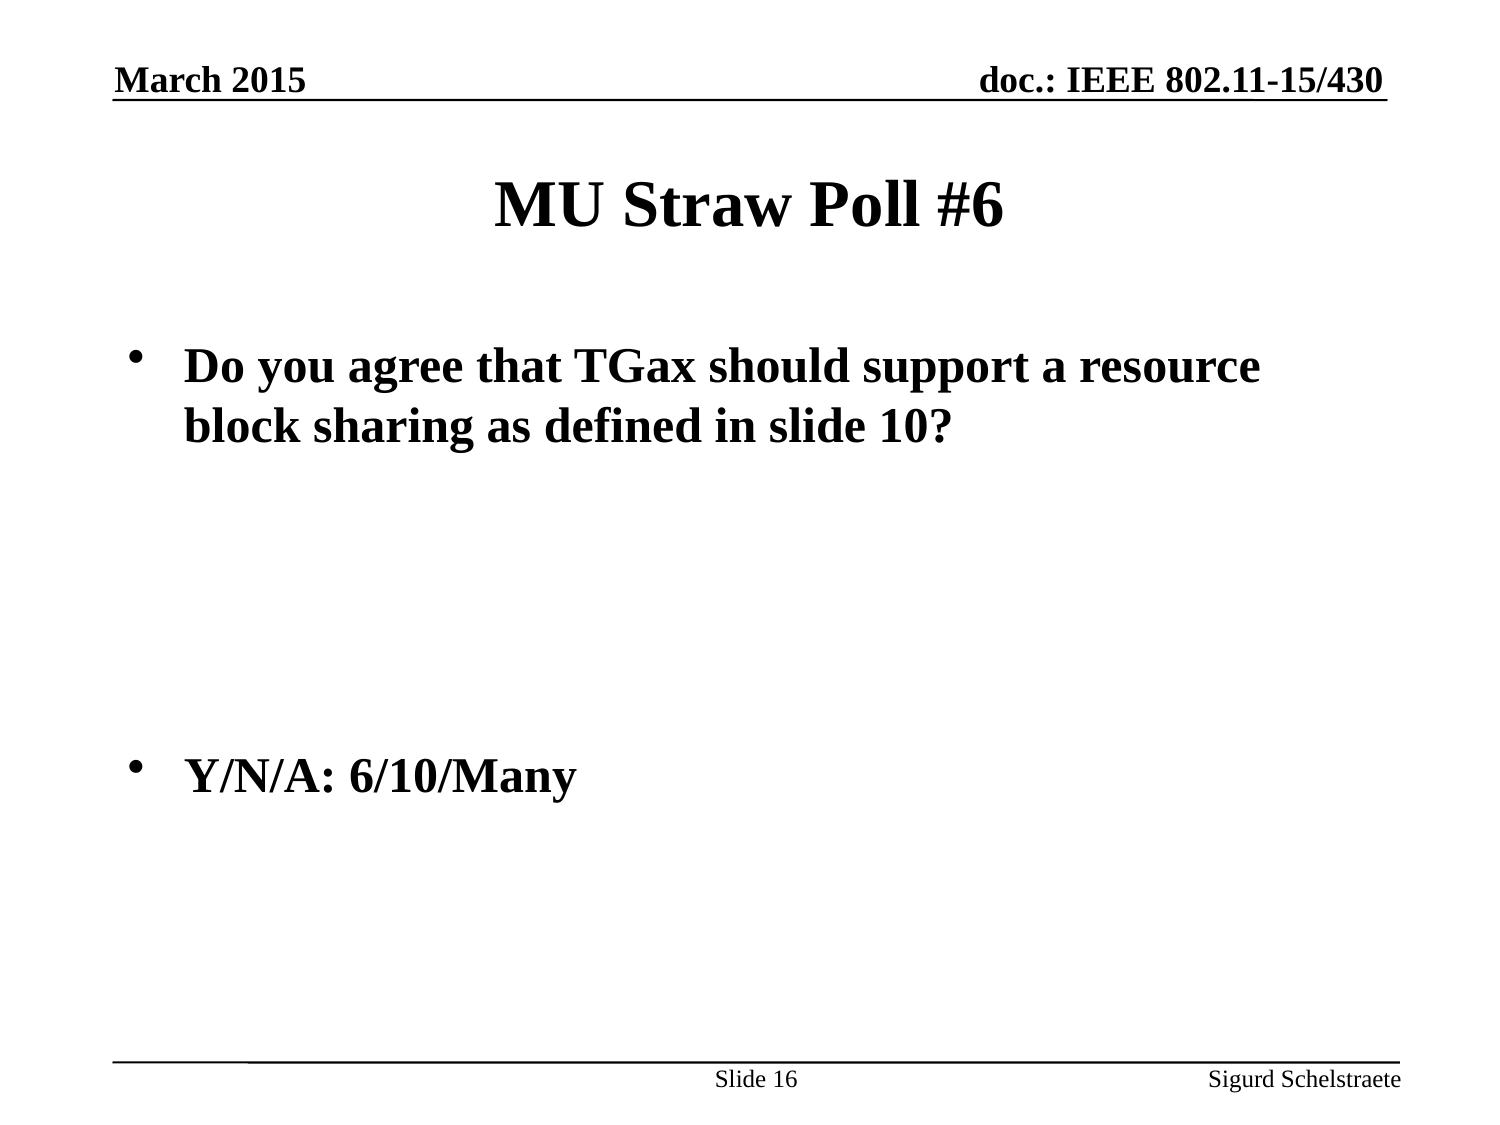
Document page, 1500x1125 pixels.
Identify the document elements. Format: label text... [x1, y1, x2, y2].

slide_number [114, 54, 425, 100]
title MU Straw Poll #6 [112, 112, 1388, 288]
footer Sigurd Schelstraete [1205, 1062, 1402, 1093]
list Do you agree that TGax should support a resource block sharing as defined in slide 10? Y/N/A: 6/10/Many [112, 324, 1388, 1000]
slide_number Slide 16 [712, 1062, 800, 1093]
